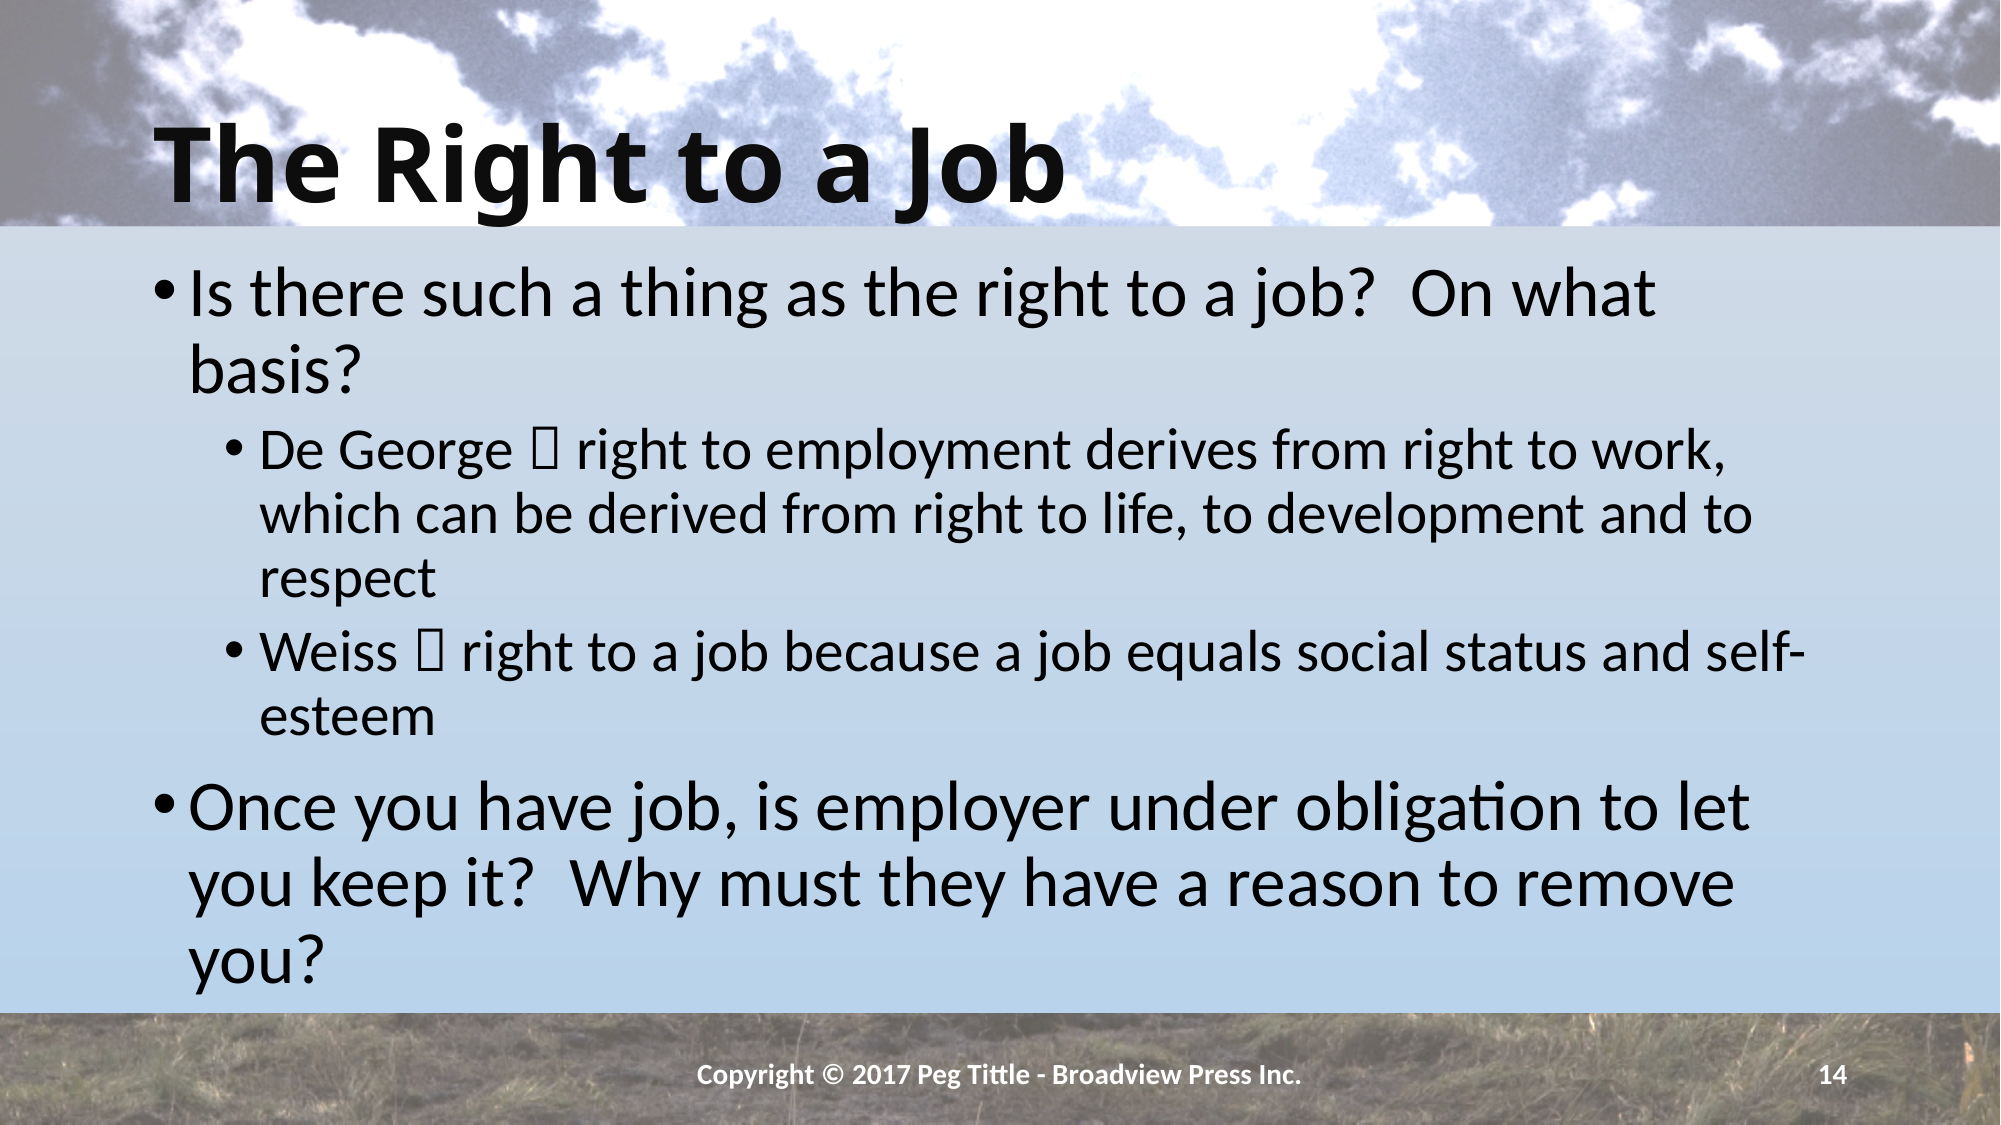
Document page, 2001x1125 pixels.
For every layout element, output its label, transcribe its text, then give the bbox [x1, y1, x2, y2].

picture [0, 0, 2001, 227]
slide_number 14 [1412, 1042, 1863, 1103]
title The Right to a Job [137, 59, 1863, 247]
footer Copyright © 2017 Peg Tittle - Broadview Press Inc. [662, 1042, 1338, 1103]
list Is there such a thing as the right to a job? On what basis? De George  right to employment derives from right to work, which can be derived from right to life, to development and to respect Weiss  right to a job because a job equals social status and self-esteem Once you have job, is employer under obligation to let you keep it? Why must they have a reason to remove you? [137, 247, 1863, 1014]
picture [0, 1013, 2000, 1125]
